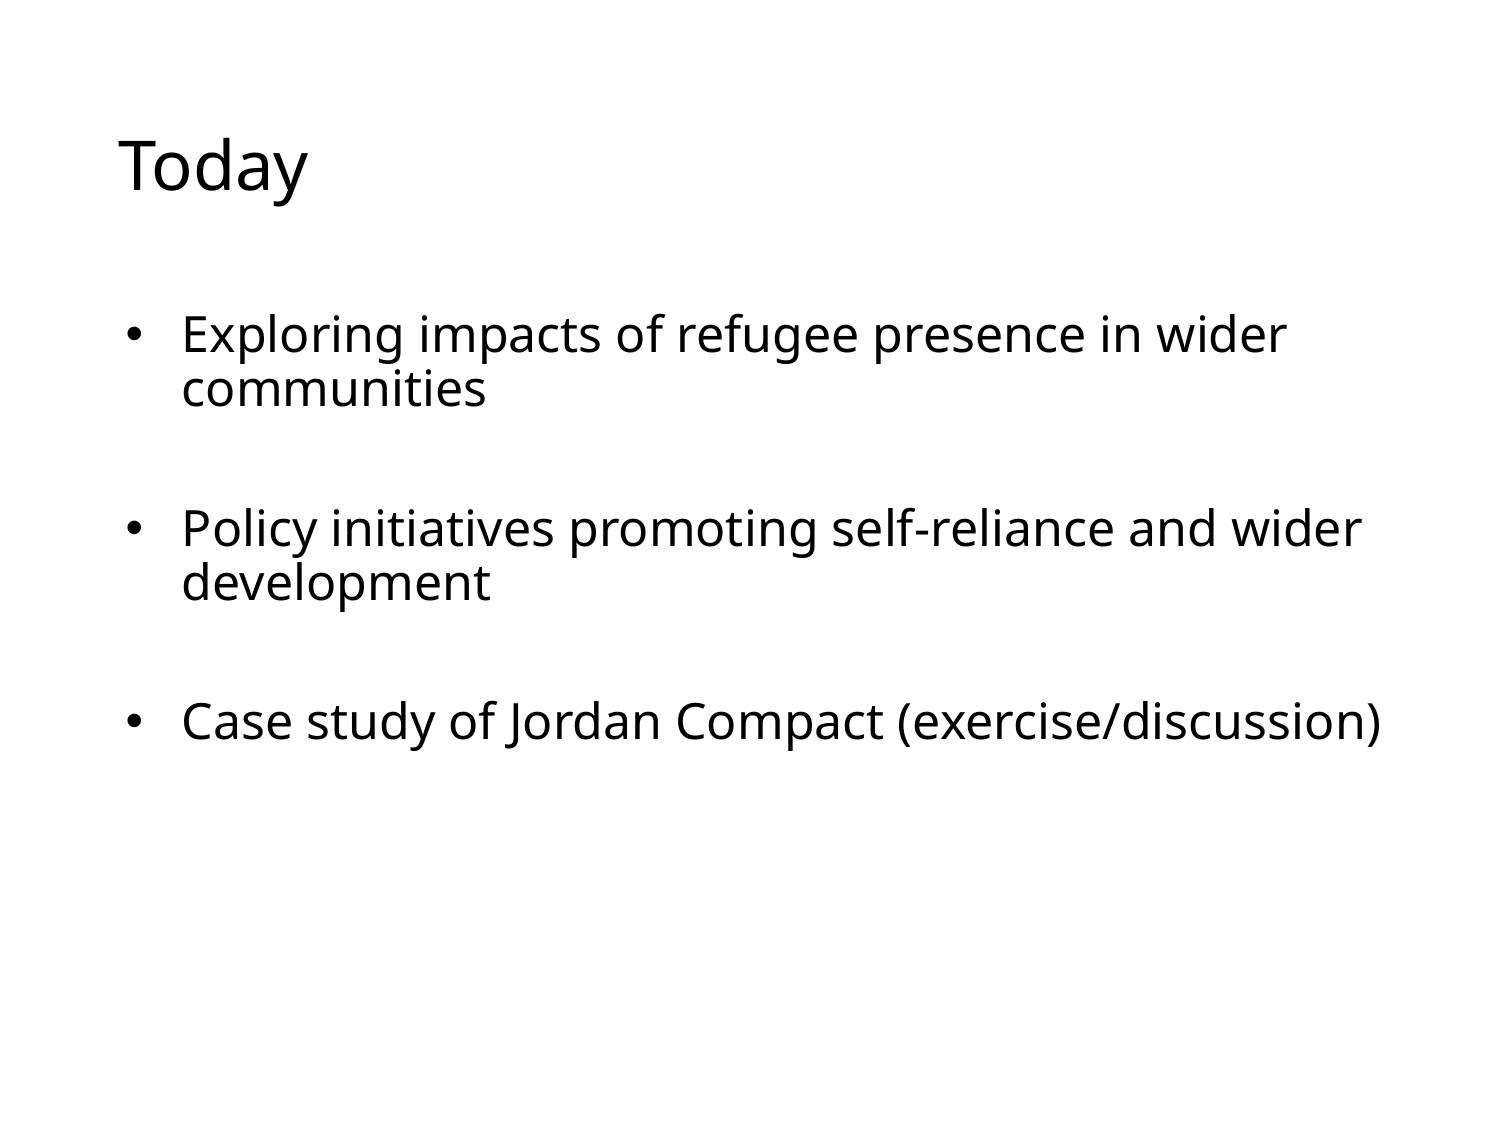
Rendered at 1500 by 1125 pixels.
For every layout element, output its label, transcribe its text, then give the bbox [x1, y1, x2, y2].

title Today [103, 59, 1397, 278]
list Exploring impacts of refugee presence in wider communities Policy initiatives promoting self-reliance and wider development Case study of Jordan Compact (exercise/discussion) [103, 302, 1397, 1066]
